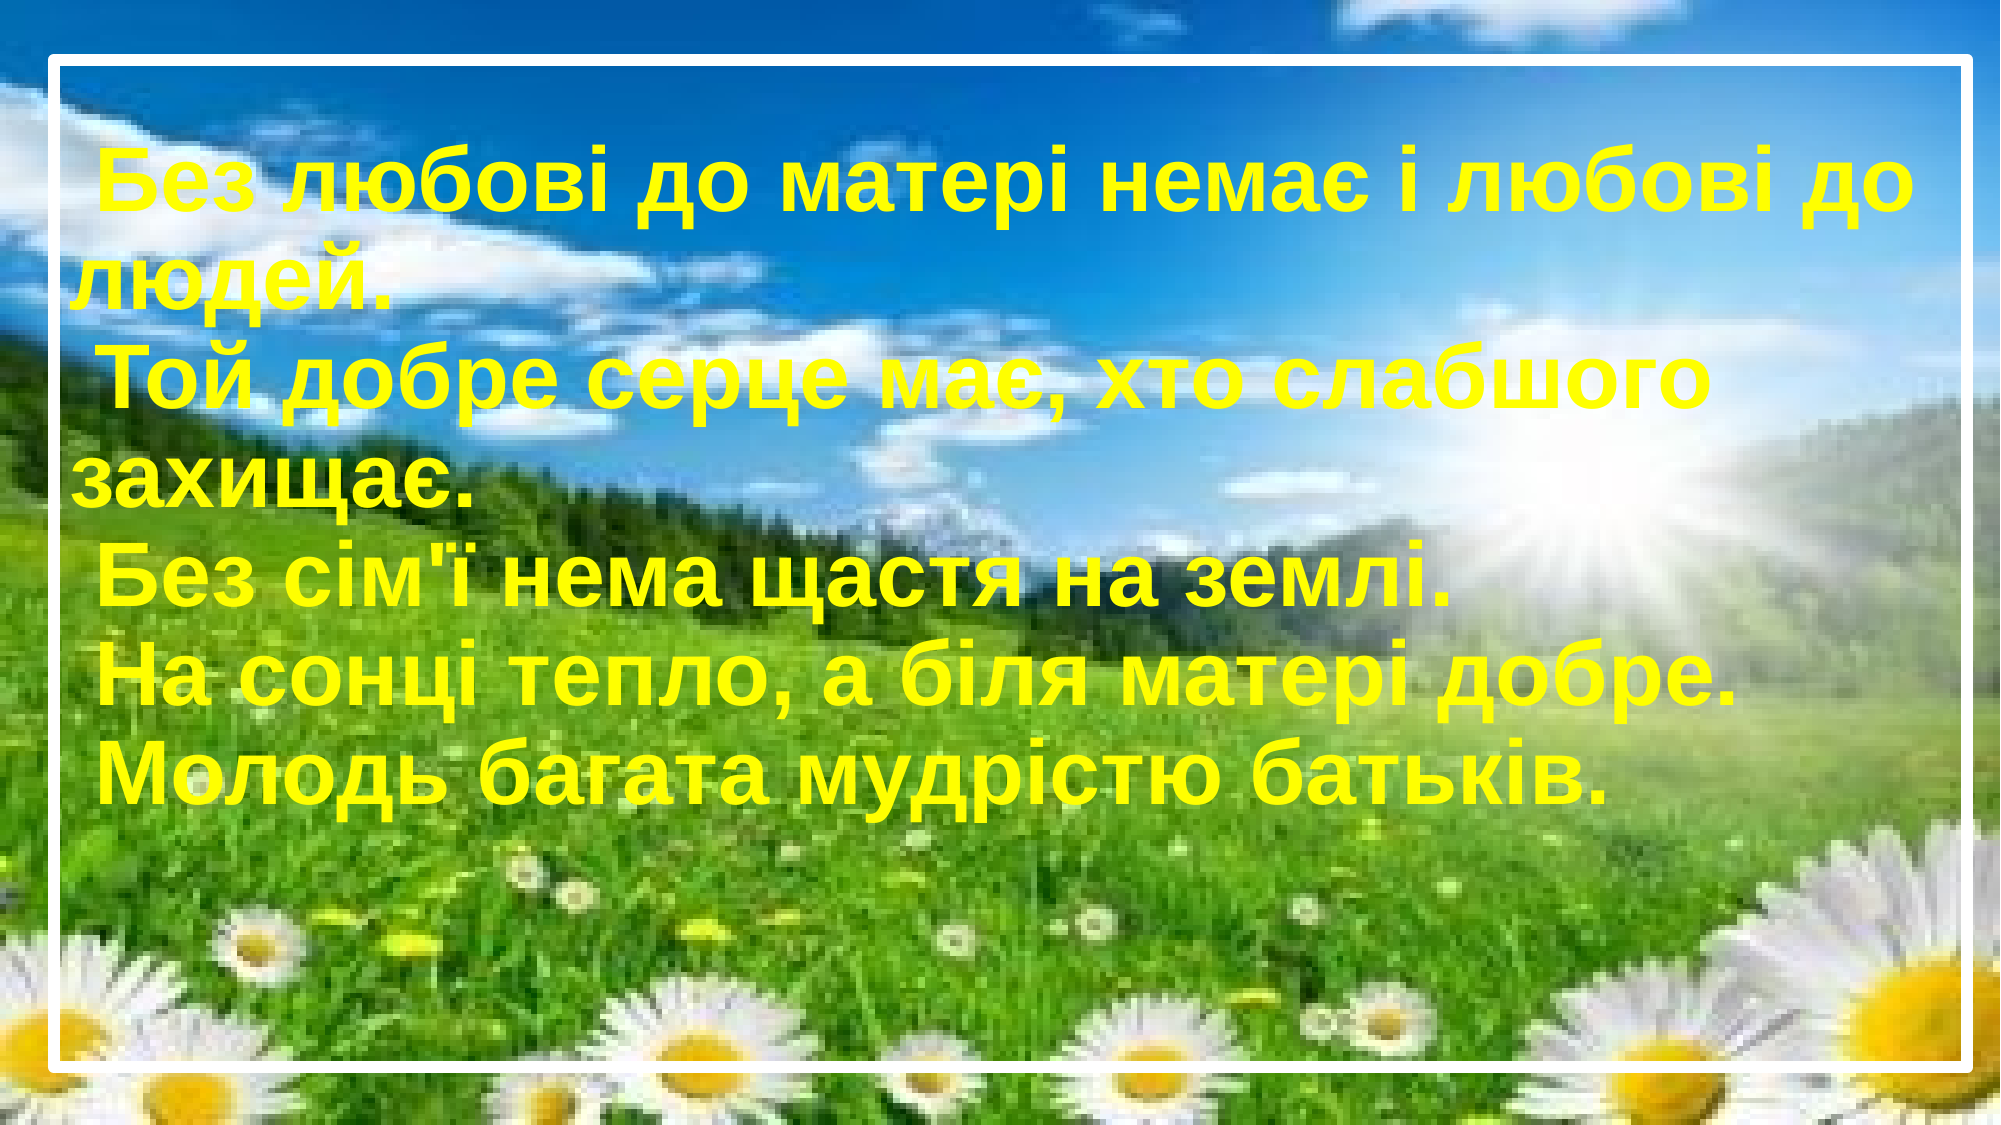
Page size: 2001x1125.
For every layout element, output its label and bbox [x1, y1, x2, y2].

list [0, 0, 2000, 1125]
